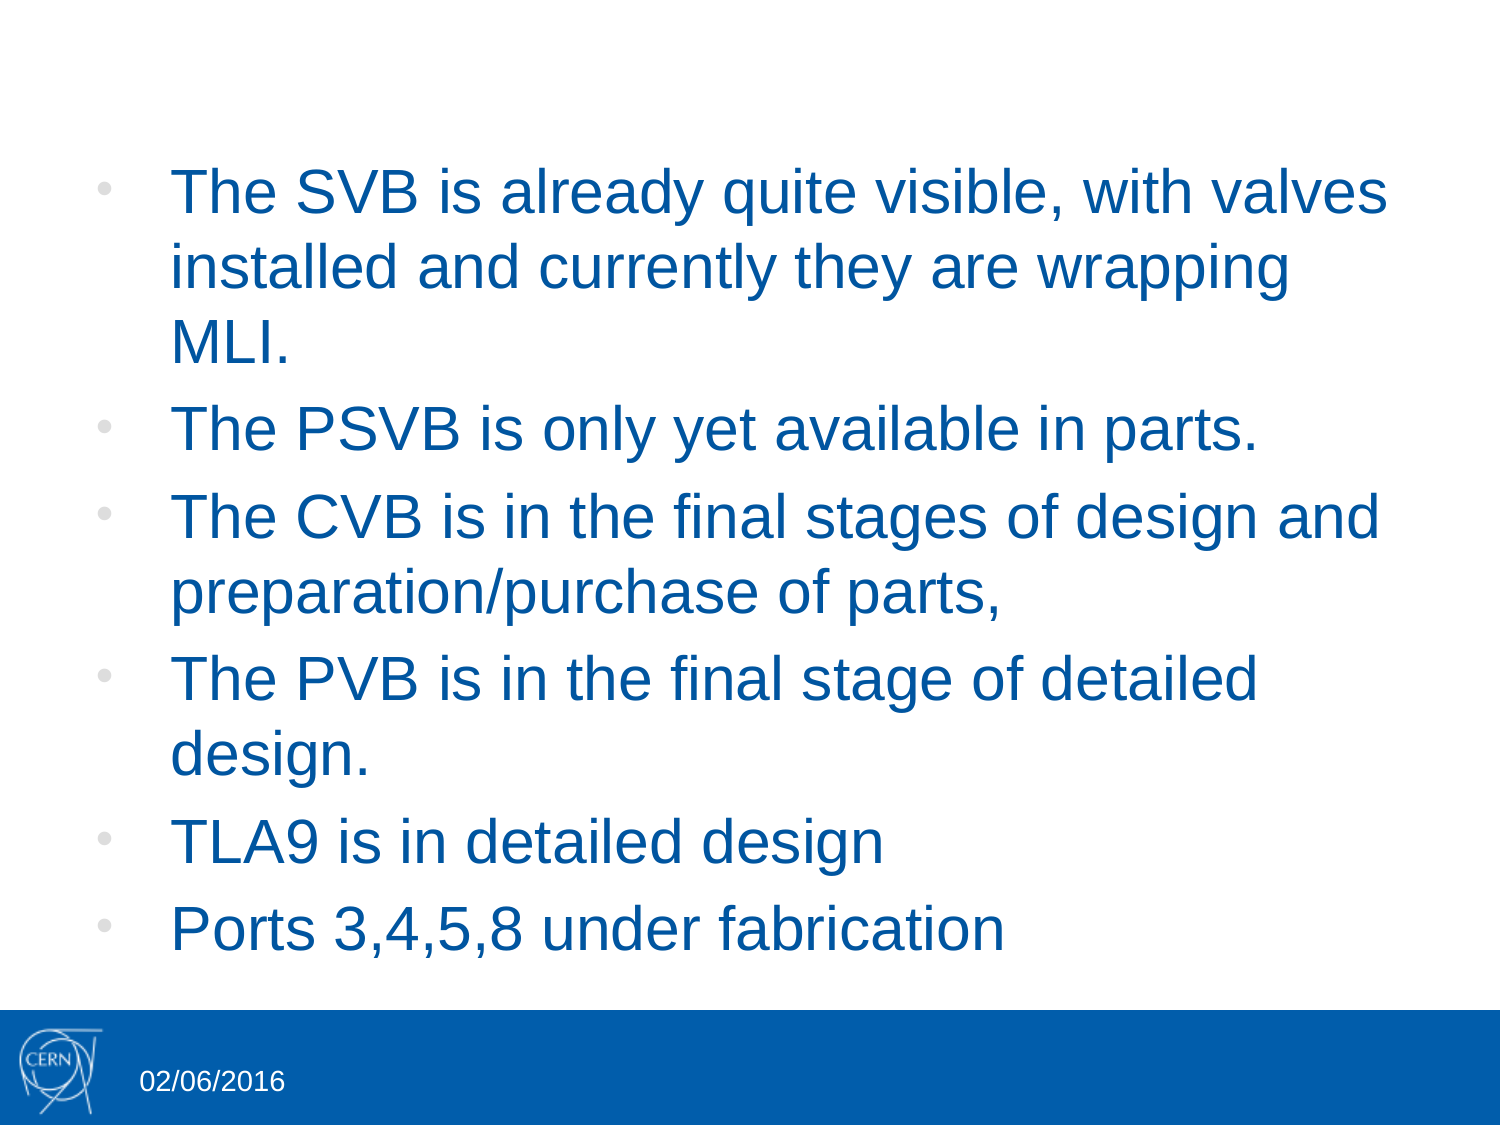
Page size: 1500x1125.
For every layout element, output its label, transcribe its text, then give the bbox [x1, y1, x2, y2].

list The SVB is already quite visible, with valves installed and currently they are wrapping MLI. The PSVB is only yet available in parts. The CVB is in the final stages of design and preparation/purchase of parts, The PVB is in the final stage of detailed design. TLA9 is in detailed design Ports 3,4,5,8 under fabrication [75, 143, 1425, 1003]
